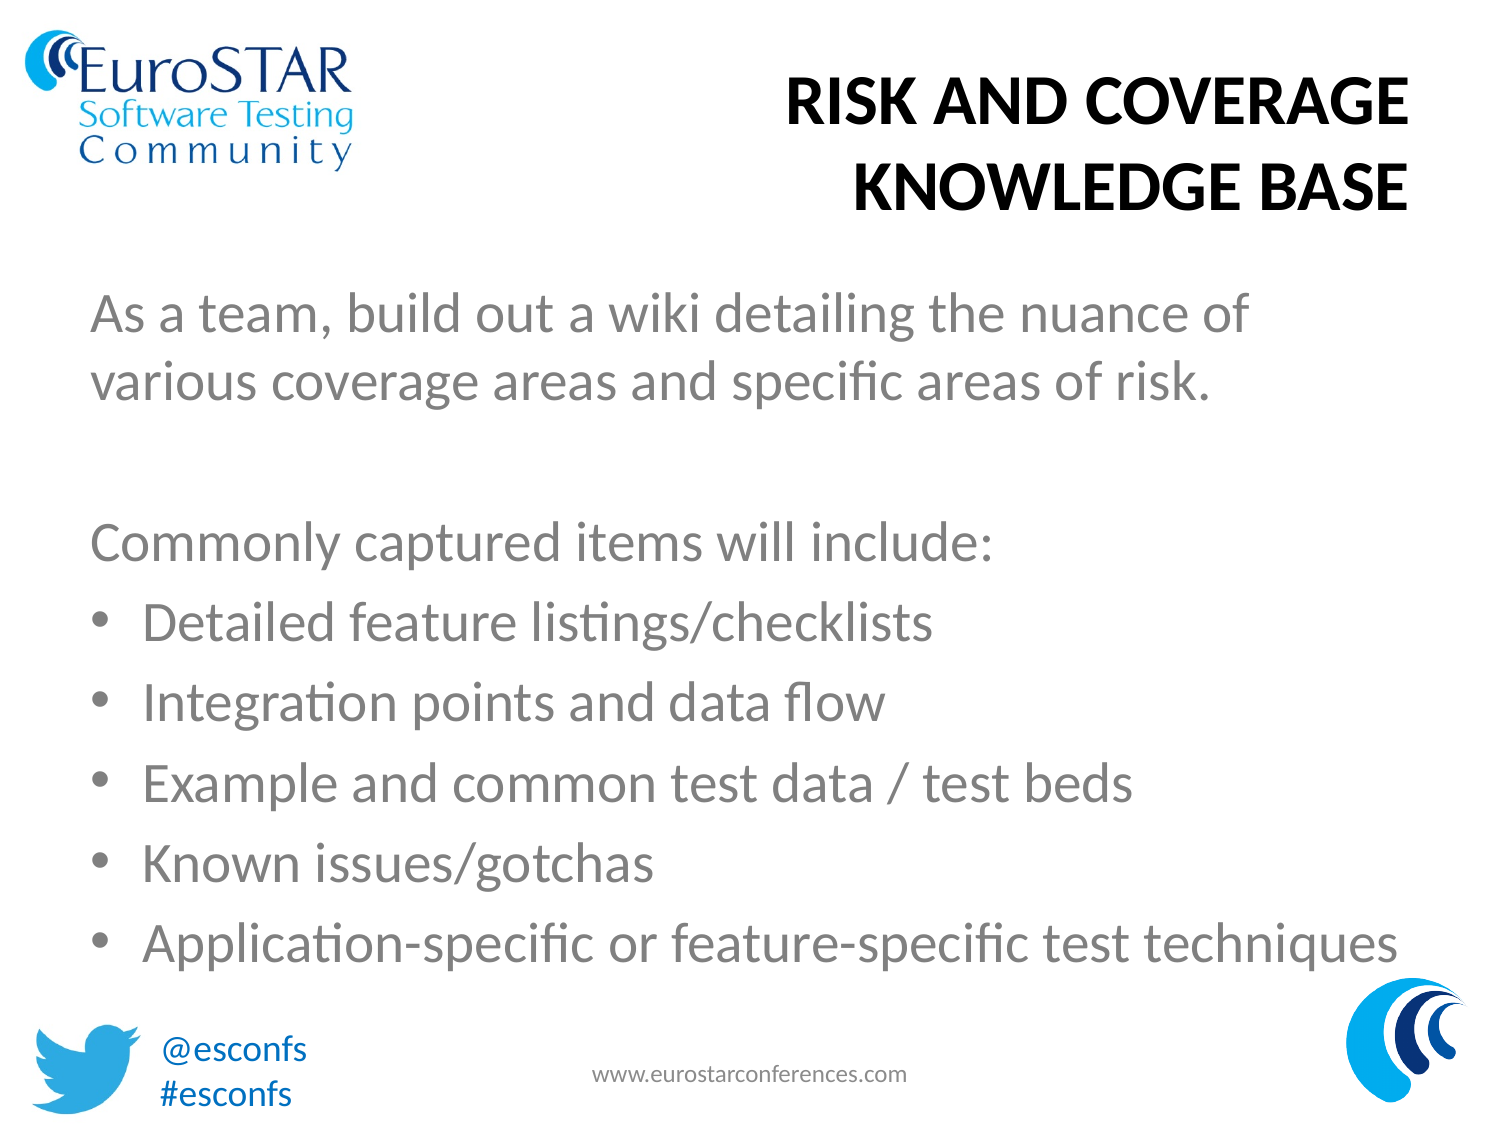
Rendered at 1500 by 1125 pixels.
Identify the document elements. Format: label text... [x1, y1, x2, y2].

picture [1340, 975, 1471, 1107]
title Risk and Coverage Knowledge Base [75, 45, 1425, 233]
picture [0, 0, 388, 188]
text_box @esconfs #esconfs [148, 1016, 328, 1121]
footer www.eurostarconferences.com [512, 1042, 988, 1103]
list As a team, build out a wiki detailing the nuance of various coverage areas and specific areas of risk. Commonly captured items will include: Detailed feature listings/checklists Integration points and data flow Example and common test data / test beds Known issues/gotchas Application-specific or feature-specific test techniques [75, 267, 1425, 1010]
picture [29, 1013, 146, 1125]
